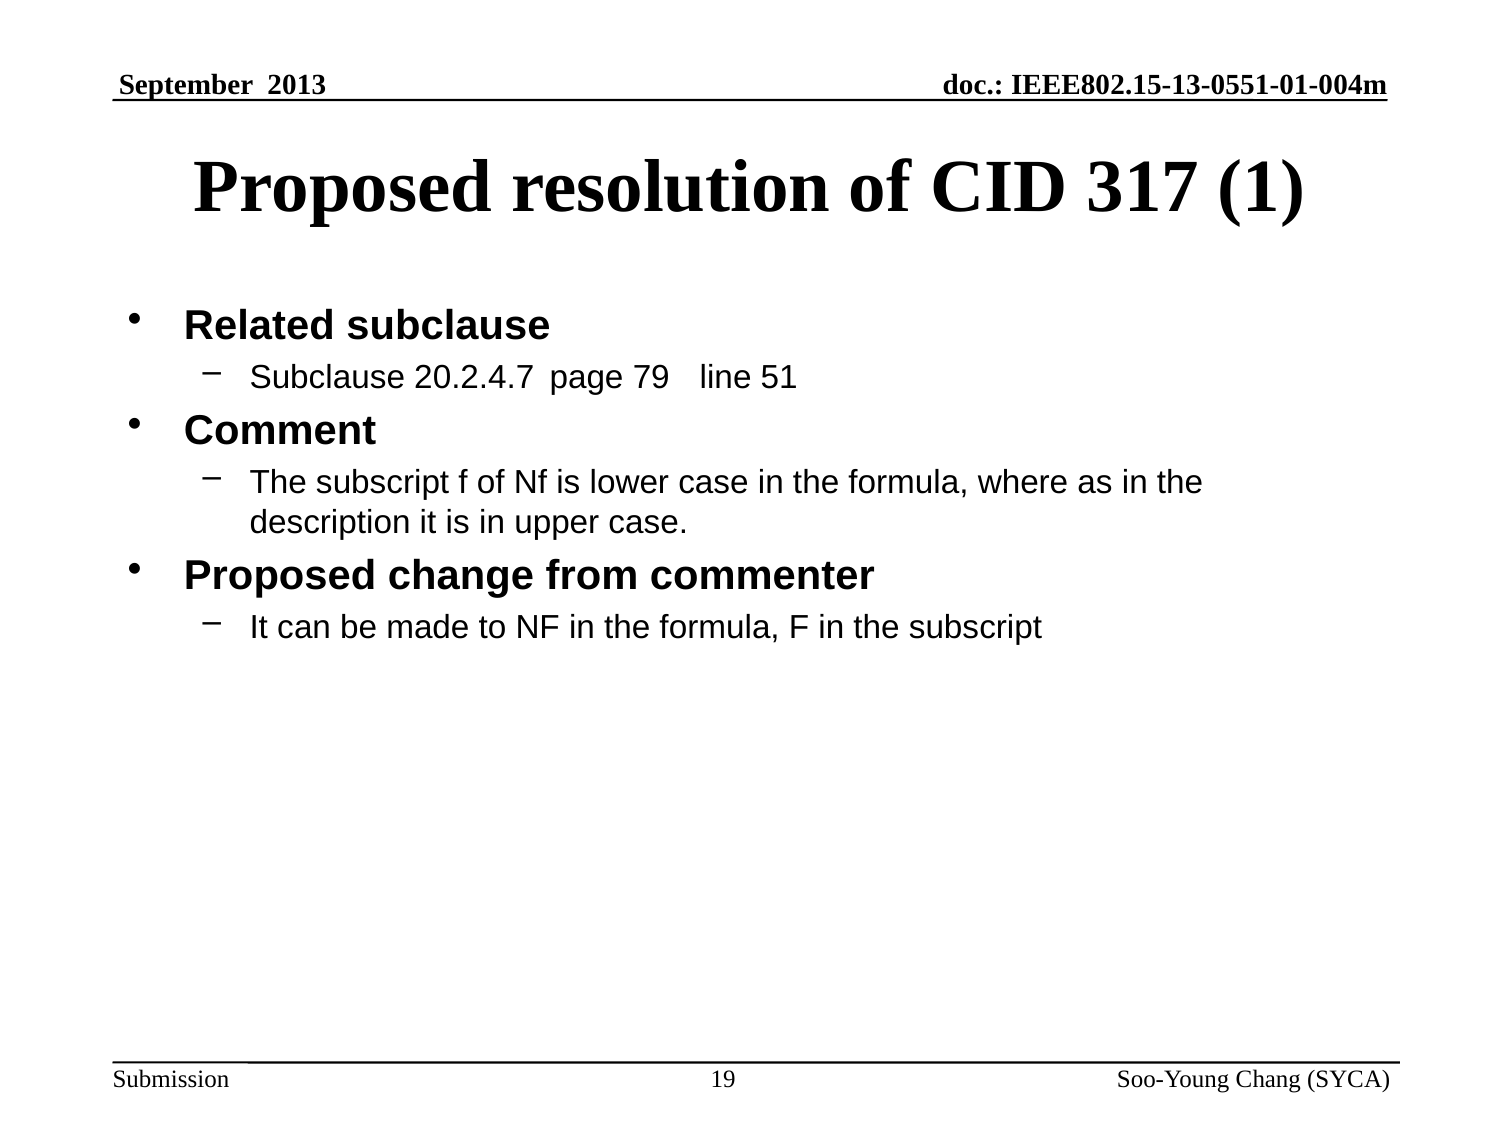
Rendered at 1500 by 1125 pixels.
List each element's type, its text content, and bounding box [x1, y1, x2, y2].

title Proposed resolution of CID 317 (1) [112, 125, 1388, 268]
list Related subclause Subclause 20.2.4.7 page 79 line 51 Comment The subscript f of Nf is lower case in the formula, where as in the description it is in upper case. Proposed change from commenter It can be made to NF in the formula, F in the subscript [112, 290, 1388, 1001]
